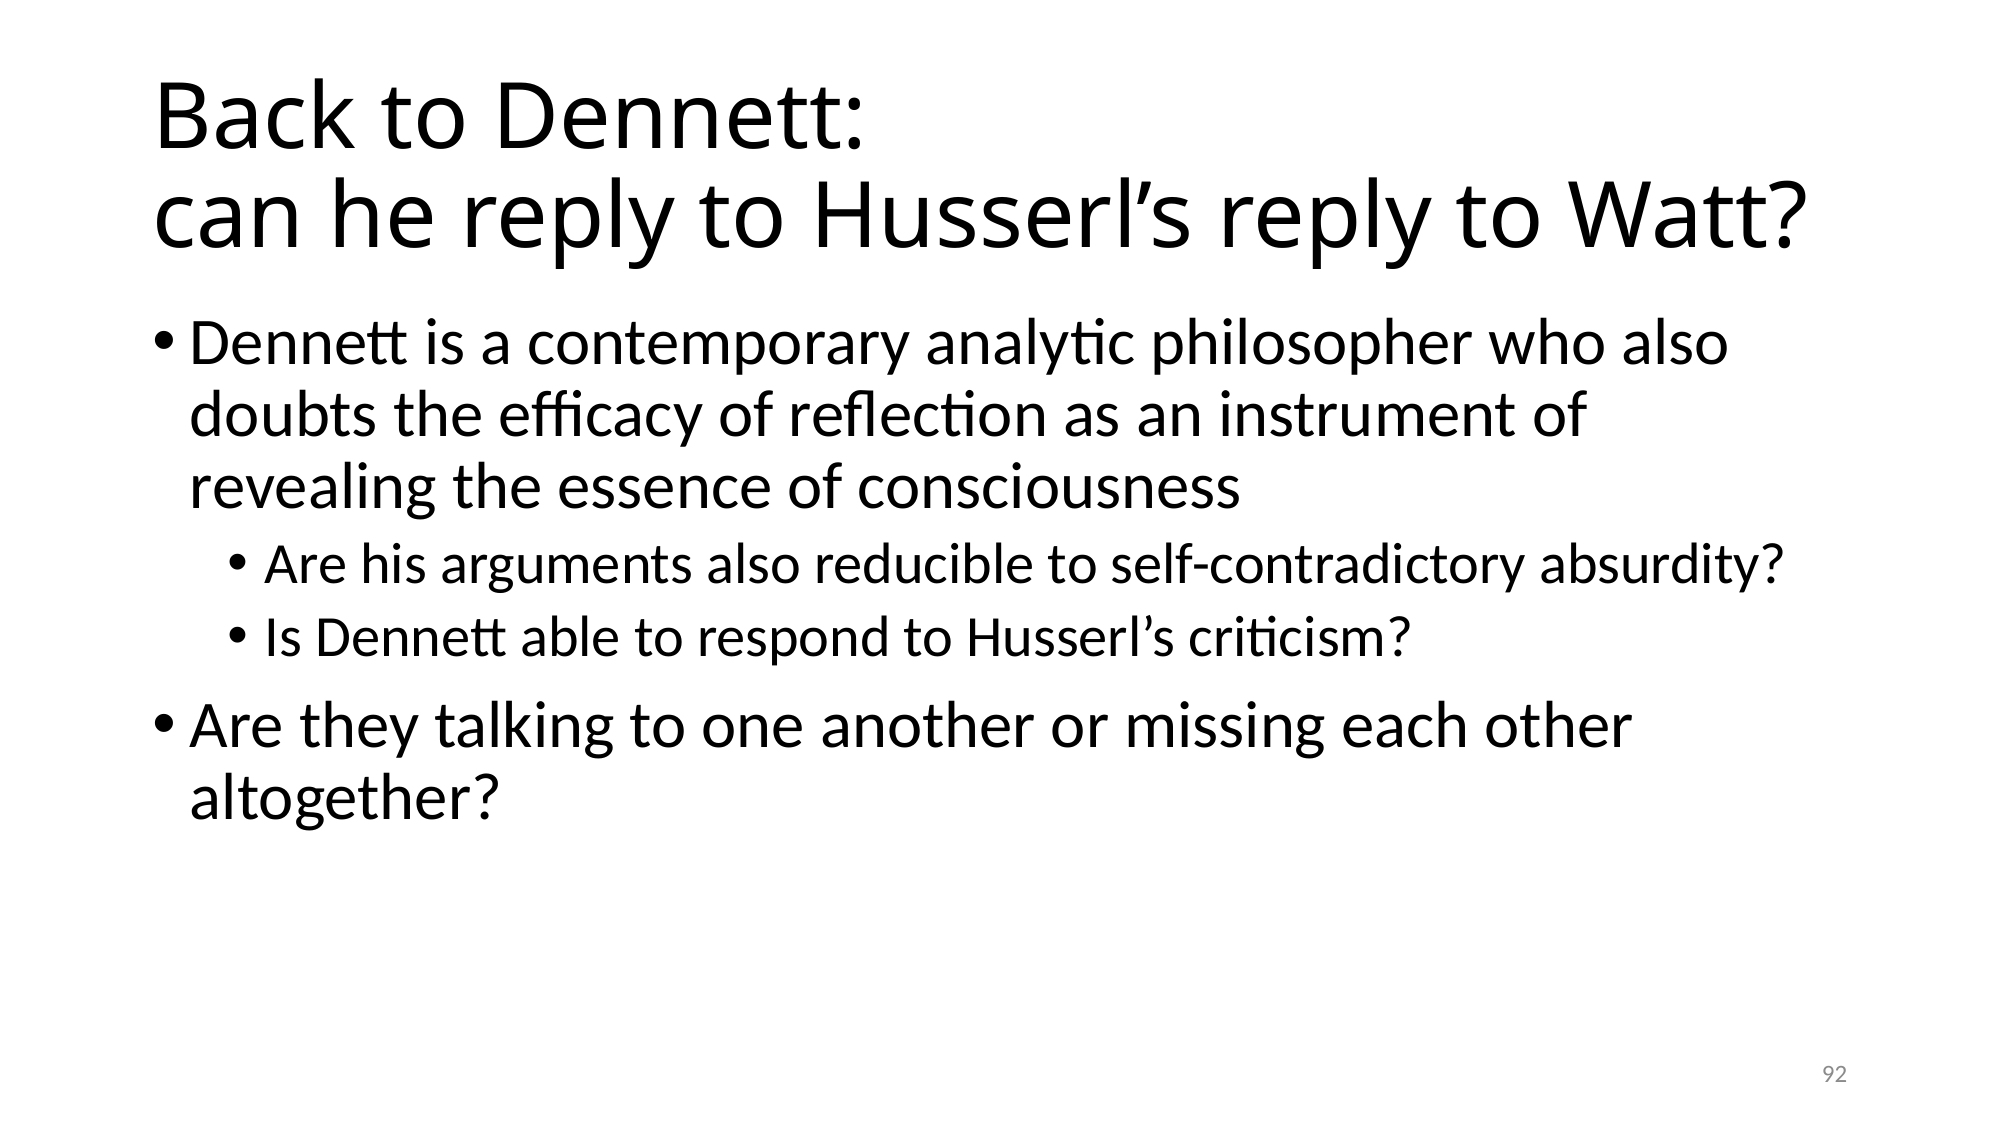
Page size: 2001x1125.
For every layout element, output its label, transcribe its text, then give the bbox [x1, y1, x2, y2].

slide_number 92 [1412, 1042, 1863, 1103]
title Back to Dennett: can he reply to Husserl’s reply to Watt? [137, 59, 1863, 278]
list Dennett is a contemporary analytic philosopher who also doubts the efficacy of reflection as an instrument of revealing the essence of consciousness Are his arguments also reducible to self-contradictory absurdity? Is Dennett able to respond to Husserl’s criticism? Are they talking to one another or missing each other altogether? [137, 299, 1863, 1014]
